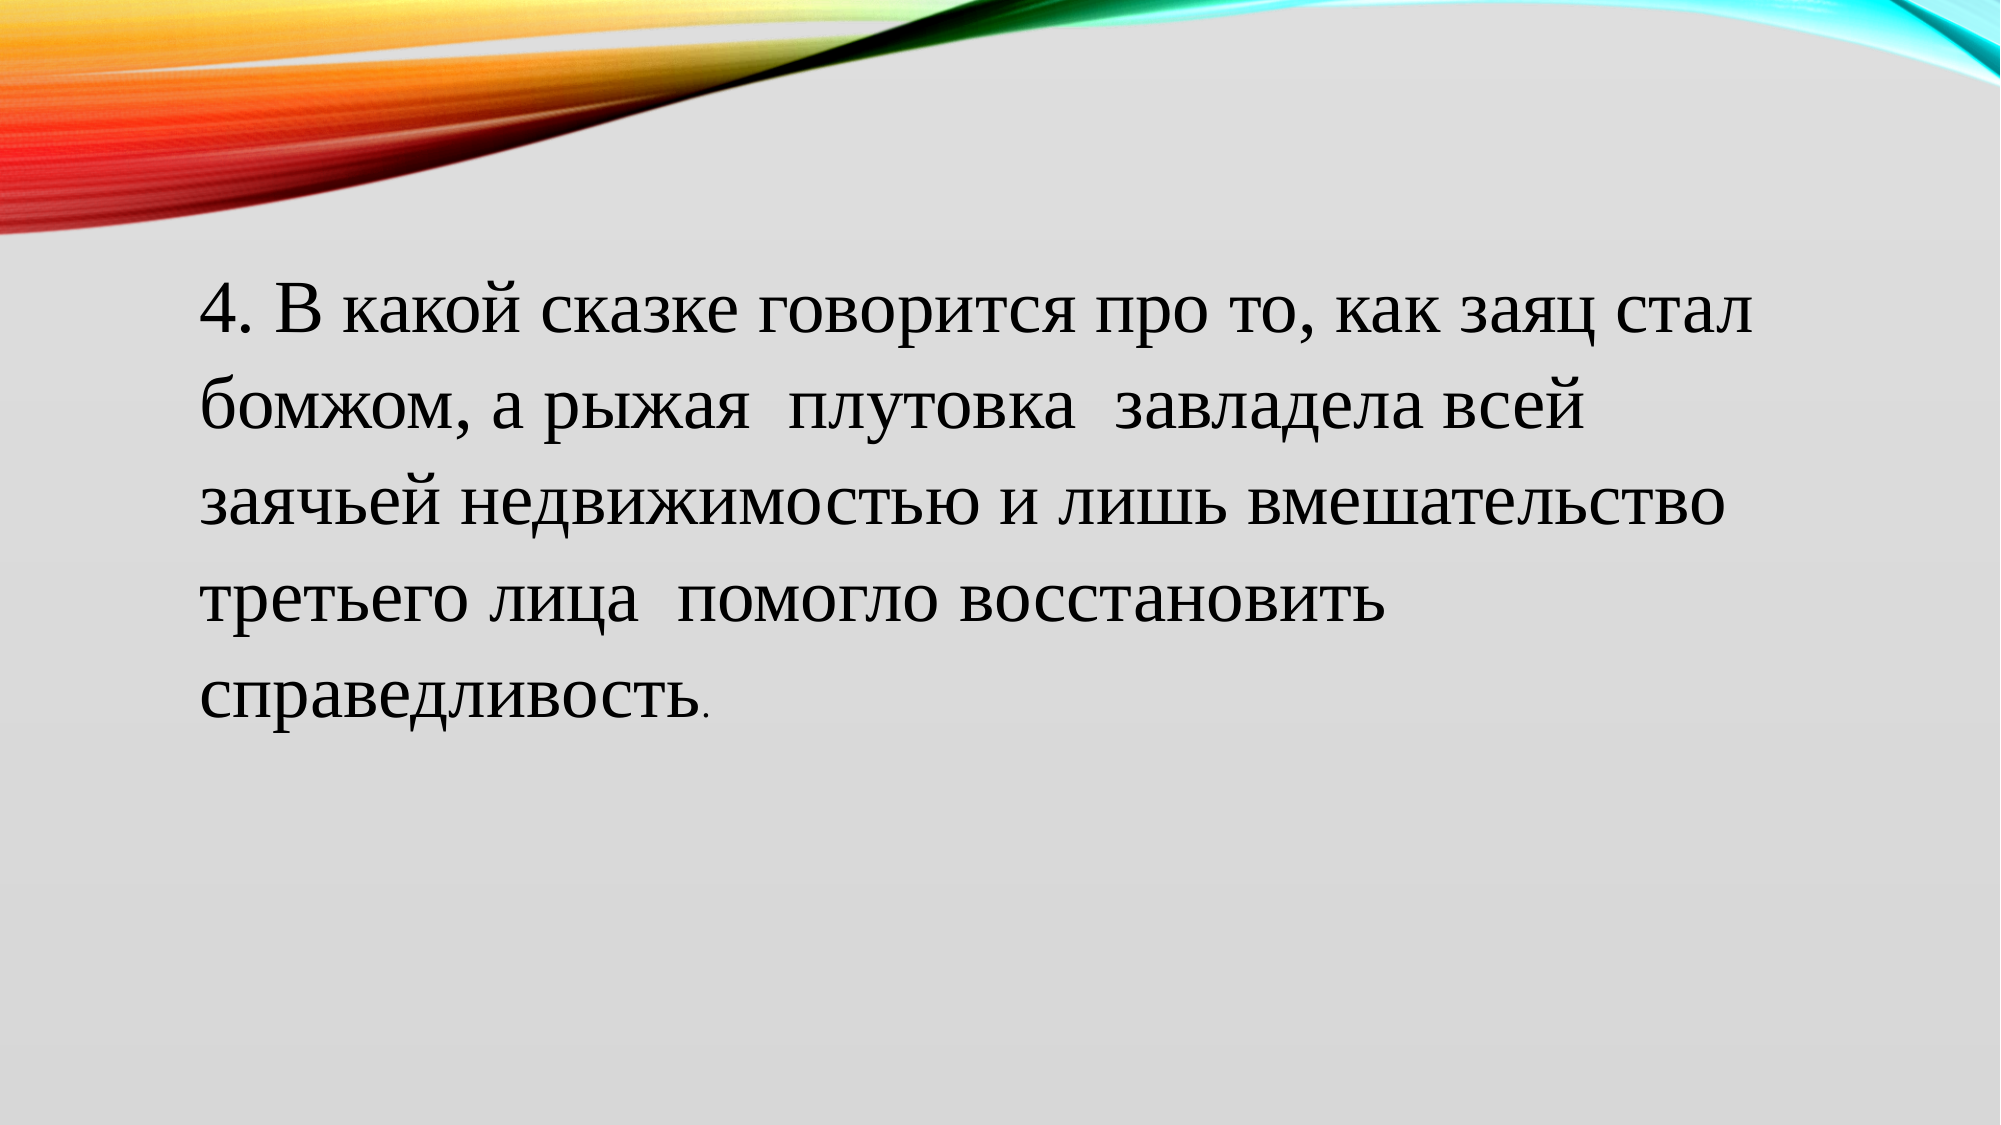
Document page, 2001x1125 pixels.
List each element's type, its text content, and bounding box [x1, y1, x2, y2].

text_box 4. В какой сказке говорится про то, как заяц стал бомжом, а рыжая плутовка завладела всей заячьей недвижимостью и лишь вмешательство третьего лица помогло восстановить справедливость. [184, 243, 1862, 740]
picture [0, 0, 2000, 237]
